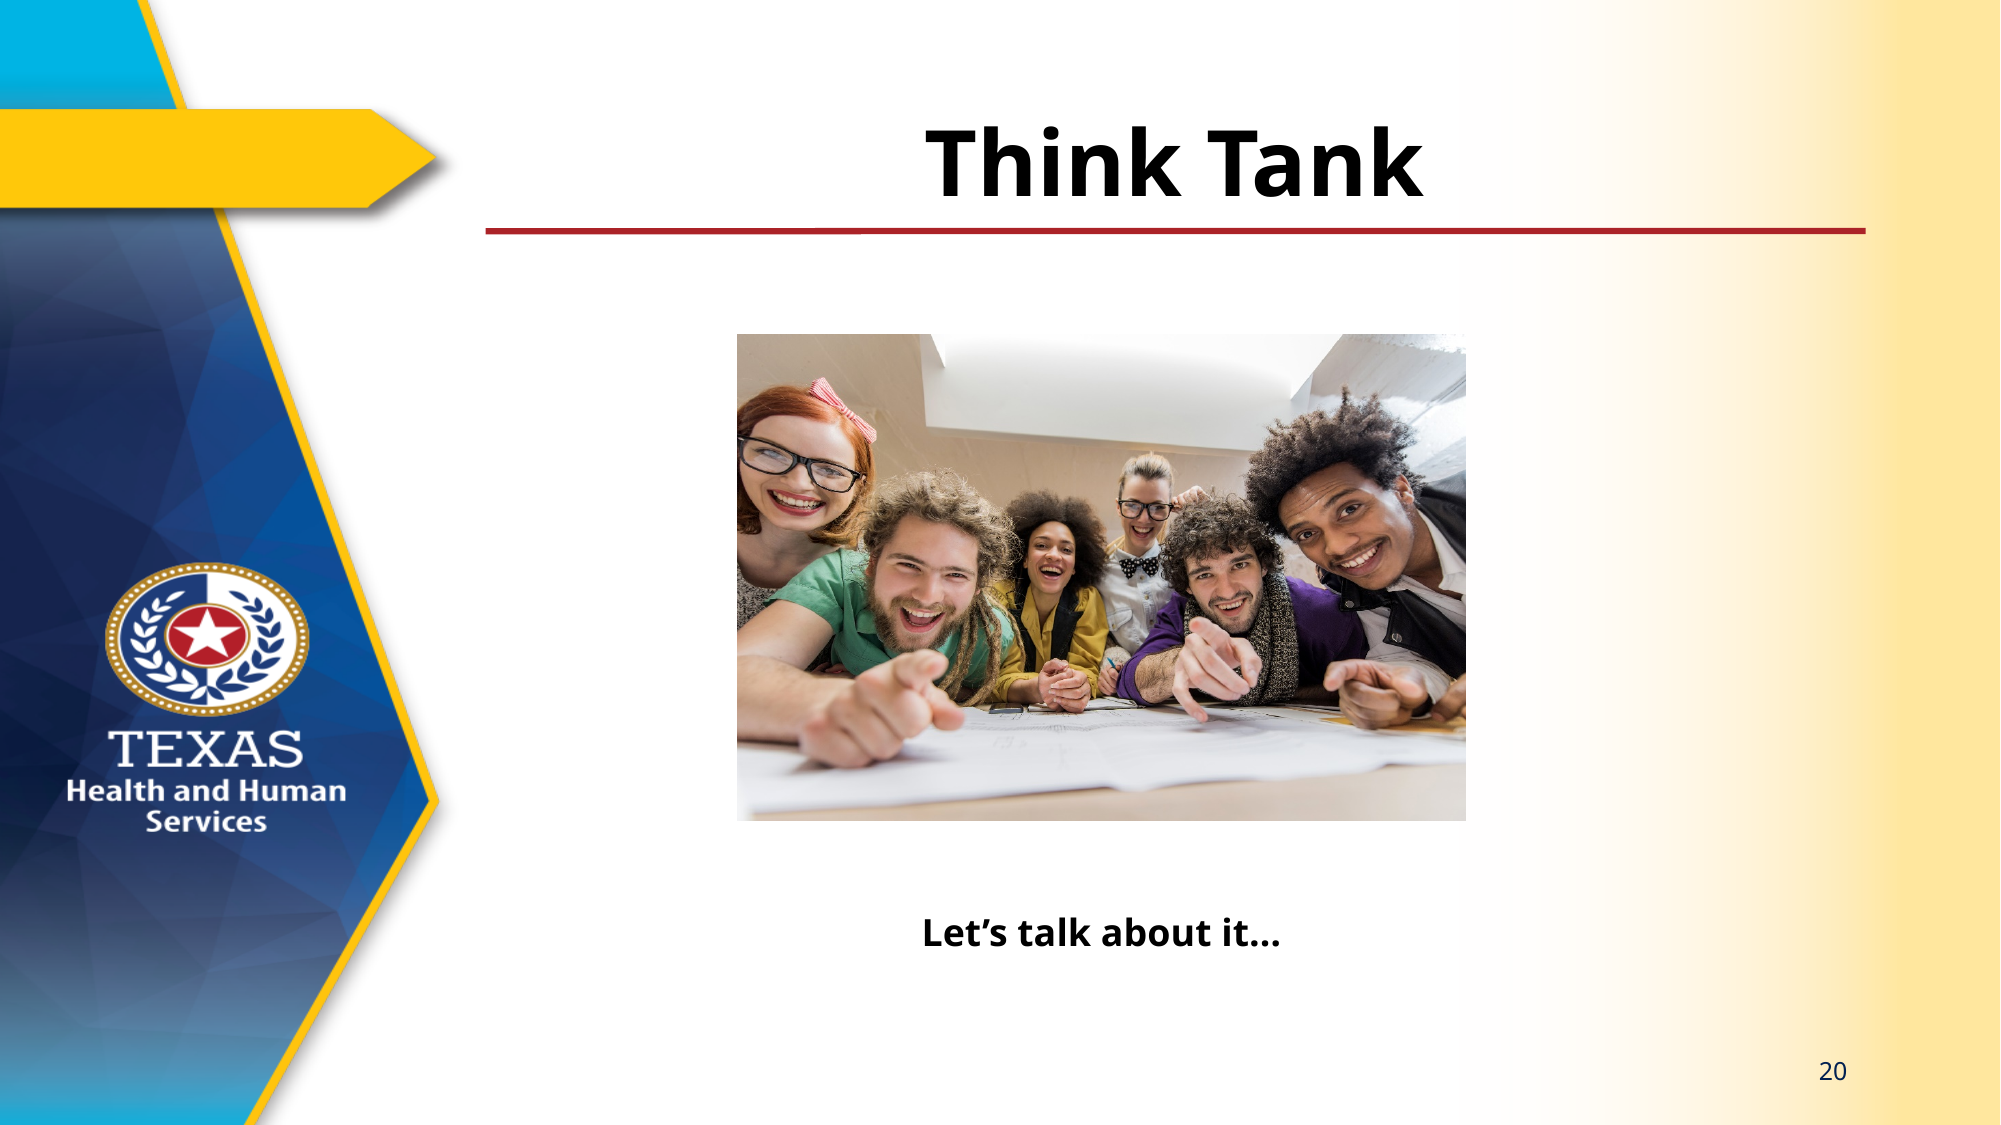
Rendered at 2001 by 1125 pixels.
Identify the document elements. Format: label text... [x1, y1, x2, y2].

text_box Let’s talk about it… [777, 901, 1427, 962]
title Think Tank [486, 100, 1863, 223]
slide_number 20 [1526, 1042, 1863, 1103]
picture [0, 0, 2001, 1125]
